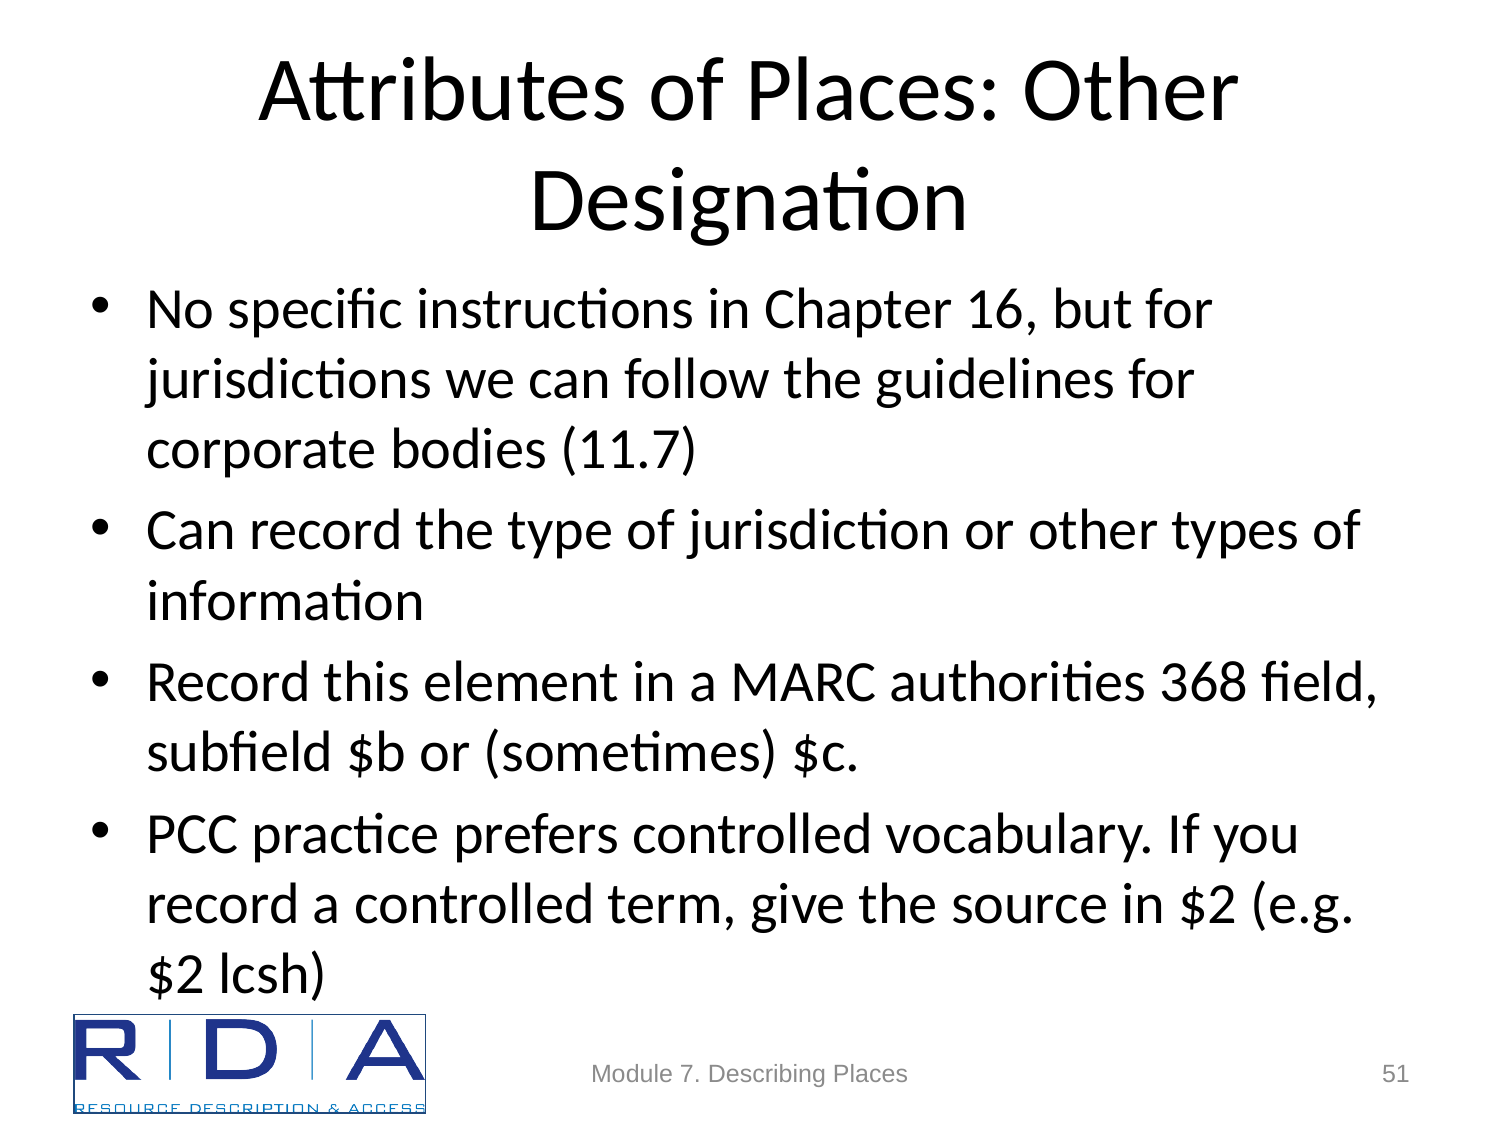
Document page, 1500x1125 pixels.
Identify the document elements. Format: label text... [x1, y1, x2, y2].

list No specific instructions in Chapter 16, but for jurisdictions we can follow the guidelines for corporate bodies (11.7) Can record the type of jurisdiction or other types of information Record this element in a MARC authorities 368 field, subfield $b or (sometimes) $c. PCC practice prefers controlled vocabulary. If you record a controlled term, give the source in $2 (e.g. $2 lcsh) [75, 262, 1425, 1005]
title Attributes of Places: Other Designation [75, 45, 1425, 233]
footer Module 7. Describing Places [512, 1042, 988, 1103]
slide_number 51 [1074, 1042, 1425, 1103]
picture [75, 1015, 425, 1112]
